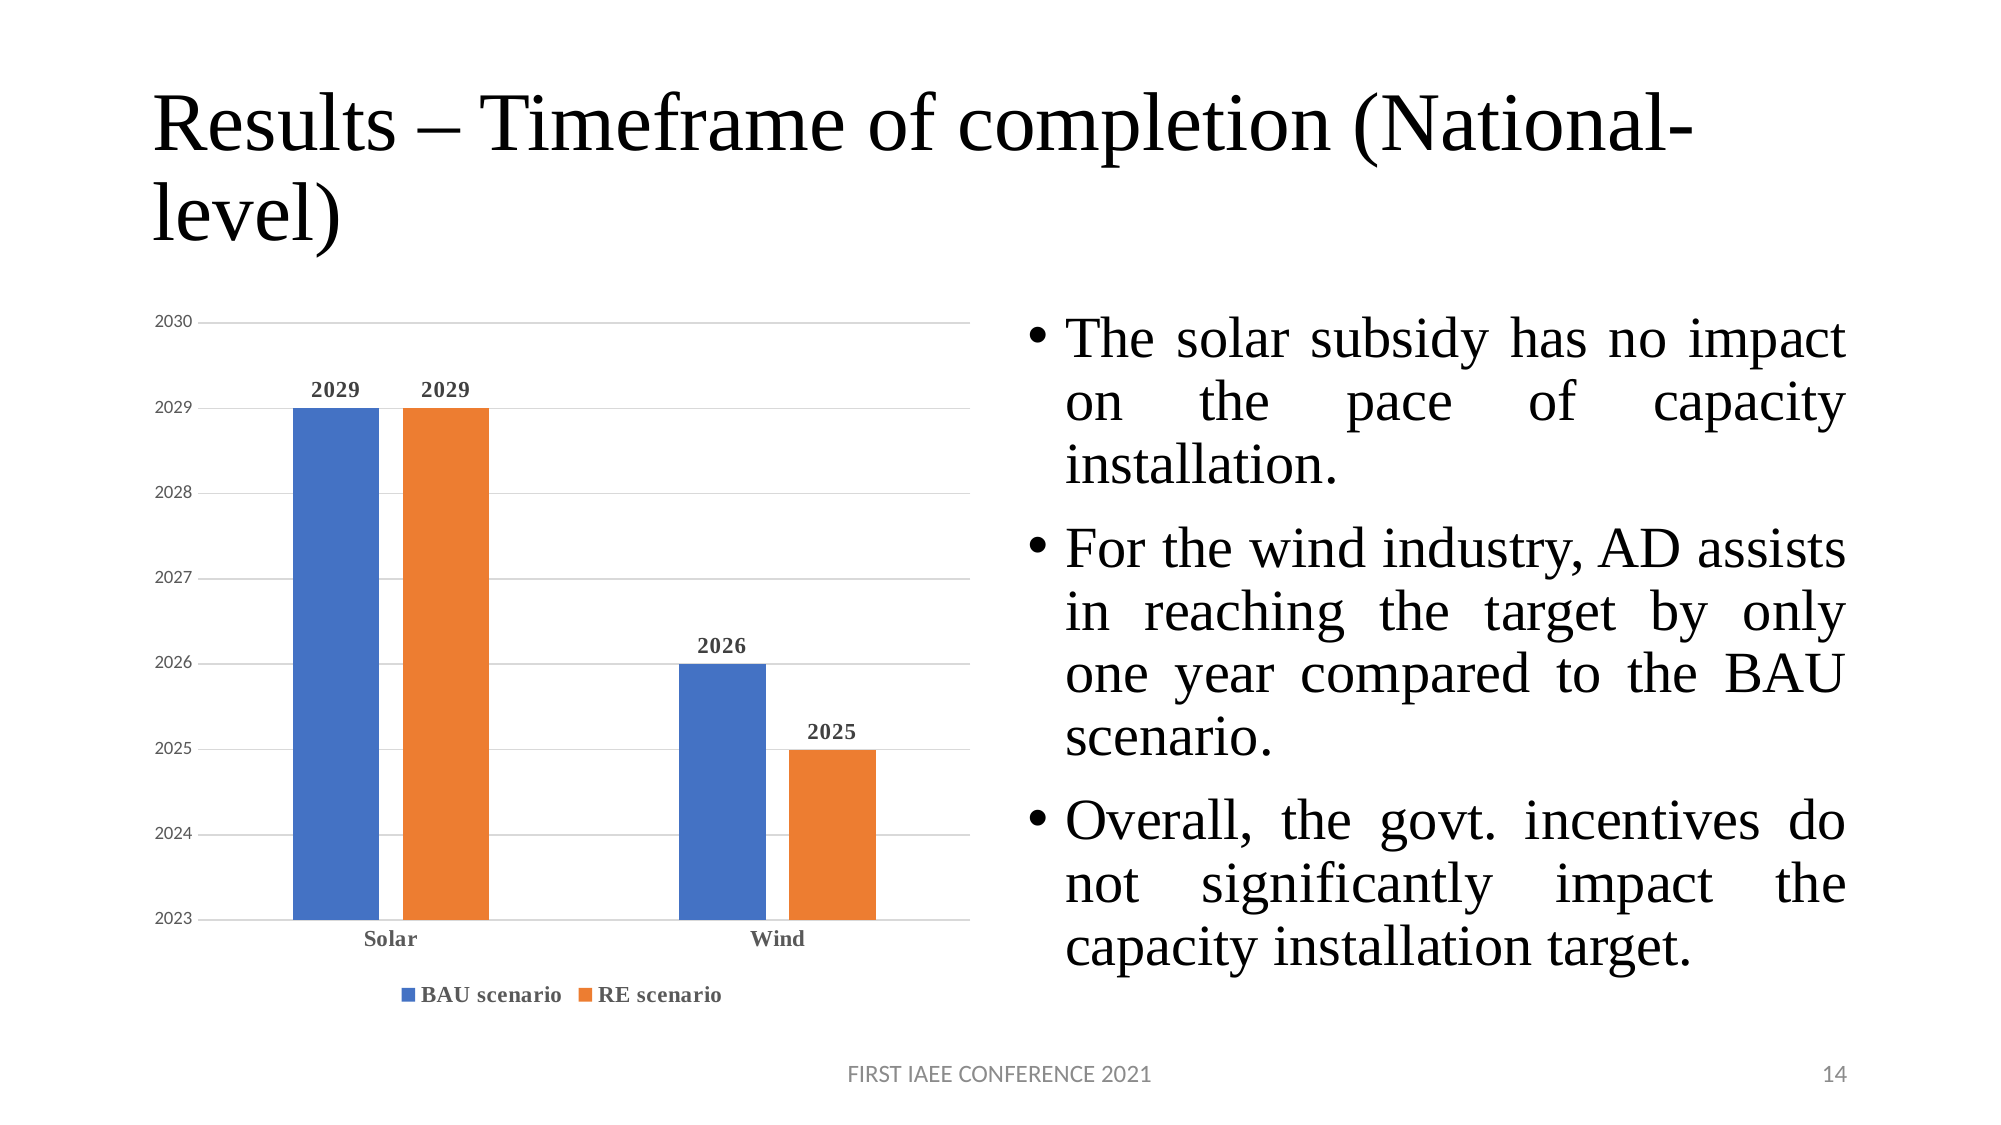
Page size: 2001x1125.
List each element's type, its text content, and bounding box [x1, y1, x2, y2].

list The solar subsidy has no impact on the pace of capacity installation. For the wind industry, AD assists in reaching the target by only one year compared to the BAU scenario. Overall, the govt. incentives do not significantly impact the capacity installation target. [1012, 299, 1863, 1014]
title Results – Timeframe of completion (National-level) [137, 59, 1863, 278]
chart [137, 299, 988, 1014]
slide_number 14 [1412, 1042, 1863, 1103]
footer FIRST IAEE CONFERENCE 2021 [662, 1042, 1338, 1103]
